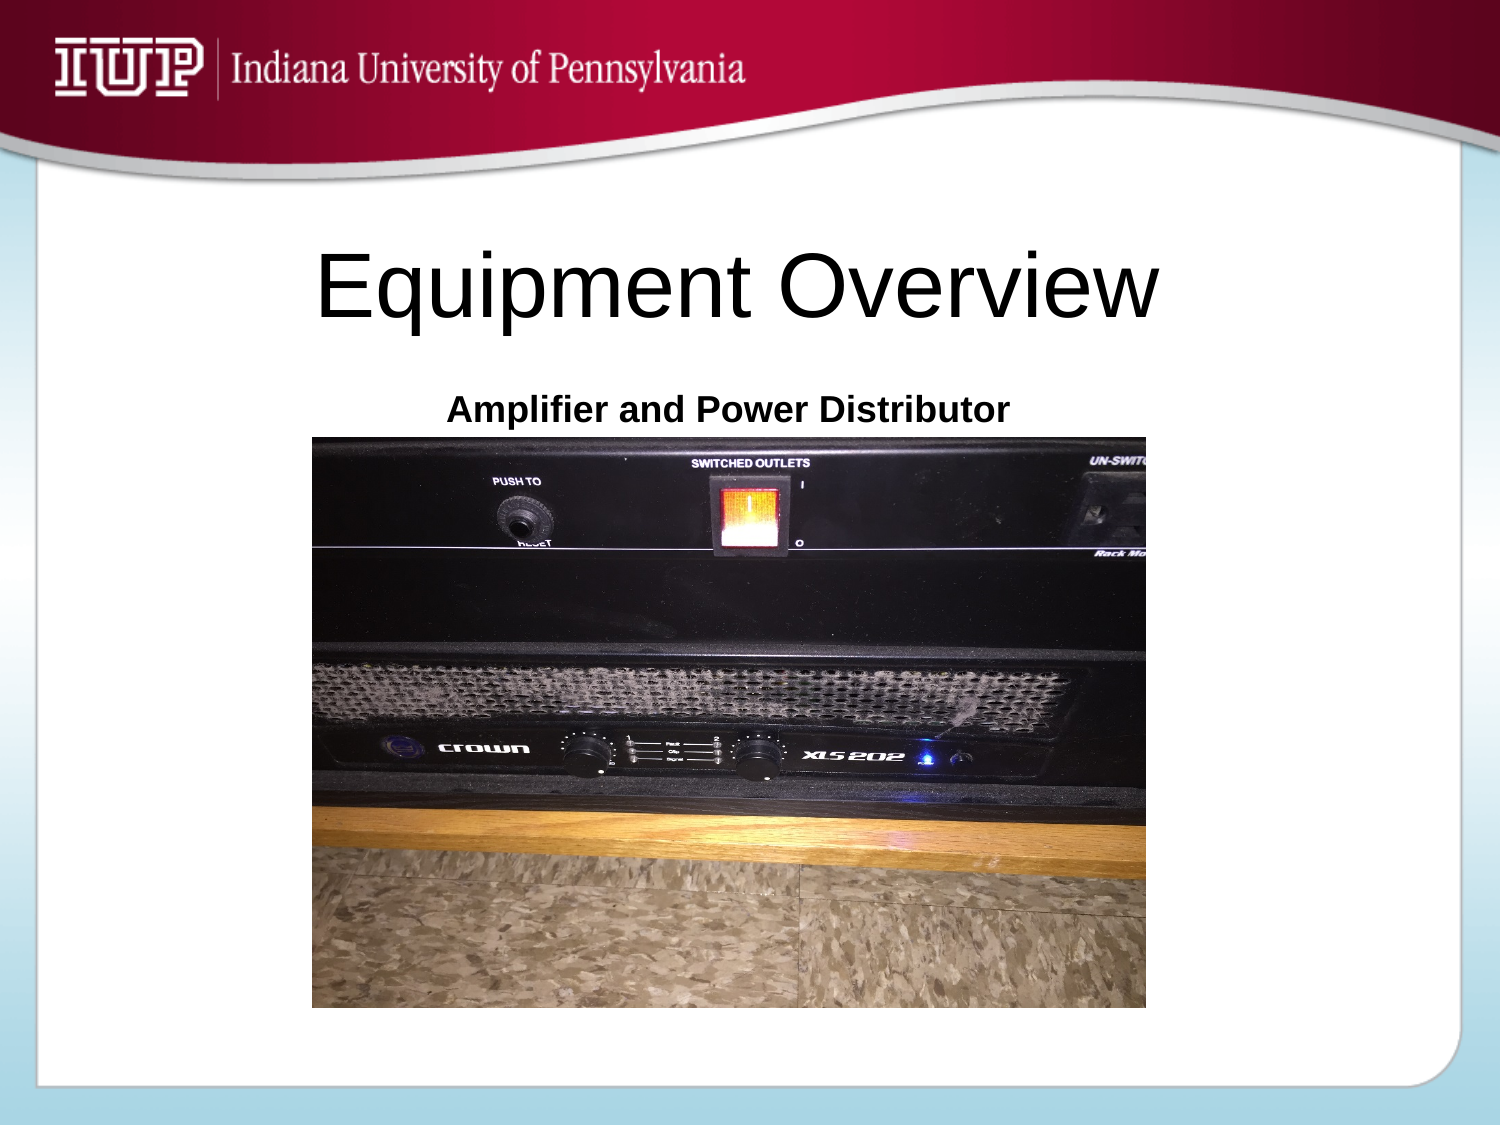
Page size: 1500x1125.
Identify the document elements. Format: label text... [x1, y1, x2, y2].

picture [0, 0, 1500, 1125]
text_box Amplifier and Power Distributor [391, 377, 1067, 435]
title Equipment Overview [62, 187, 1413, 376]
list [312, 437, 1146, 1008]
